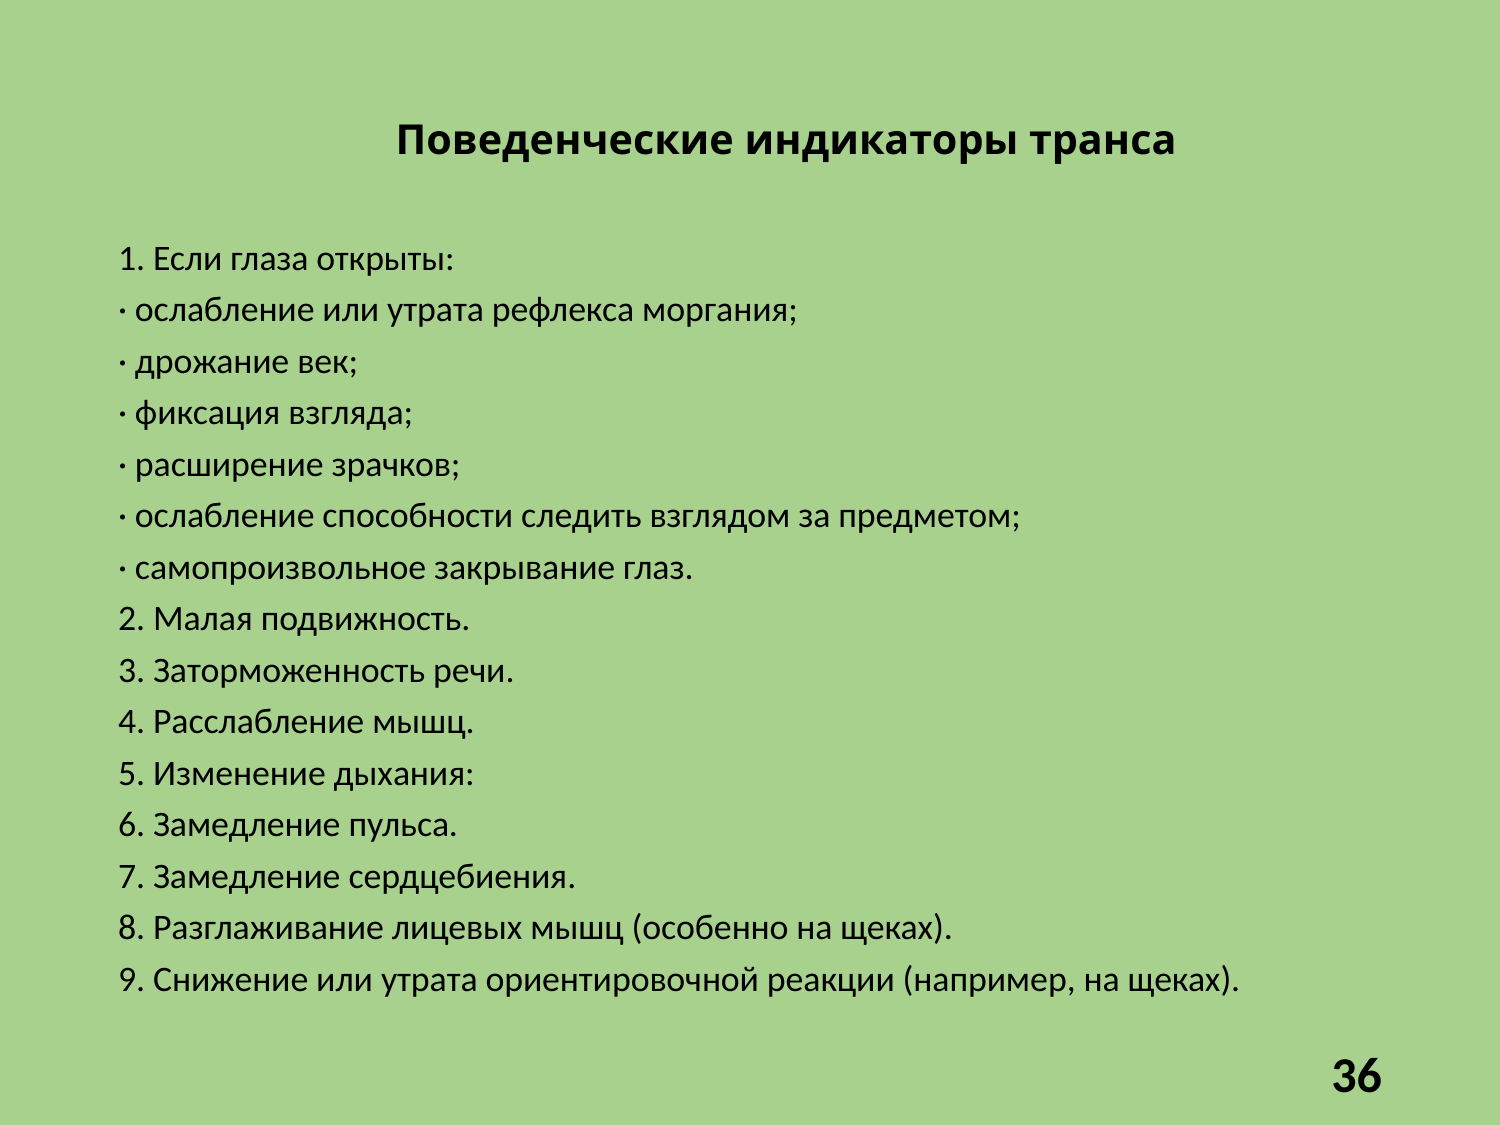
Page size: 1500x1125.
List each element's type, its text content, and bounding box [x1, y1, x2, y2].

title Поведенческие индикаторы транса [171, 66, 1402, 221]
slide_number 36 [1059, 1042, 1397, 1103]
list 1. Если глаза открыты: · ослабление или утрата рефлекса моргания; · дрожание век; · фиксация взгляда; · расширение зрачков; · ослабление способности следить взглядом за предметом; · самопроизвольное закрывание глаз. 2. Малая подвижность. 3. Заторможенность речи. 4. Расслабление мышц. 5. Изменение дыхания: 6. Замедление пульса. 7. Замедление сердцебиения. 8. Разглаживание лицевых мышц (особенно на щеках). 9. Снижение или утрата ориентировочной реакции (например, на щеках). [103, 231, 1397, 1014]
